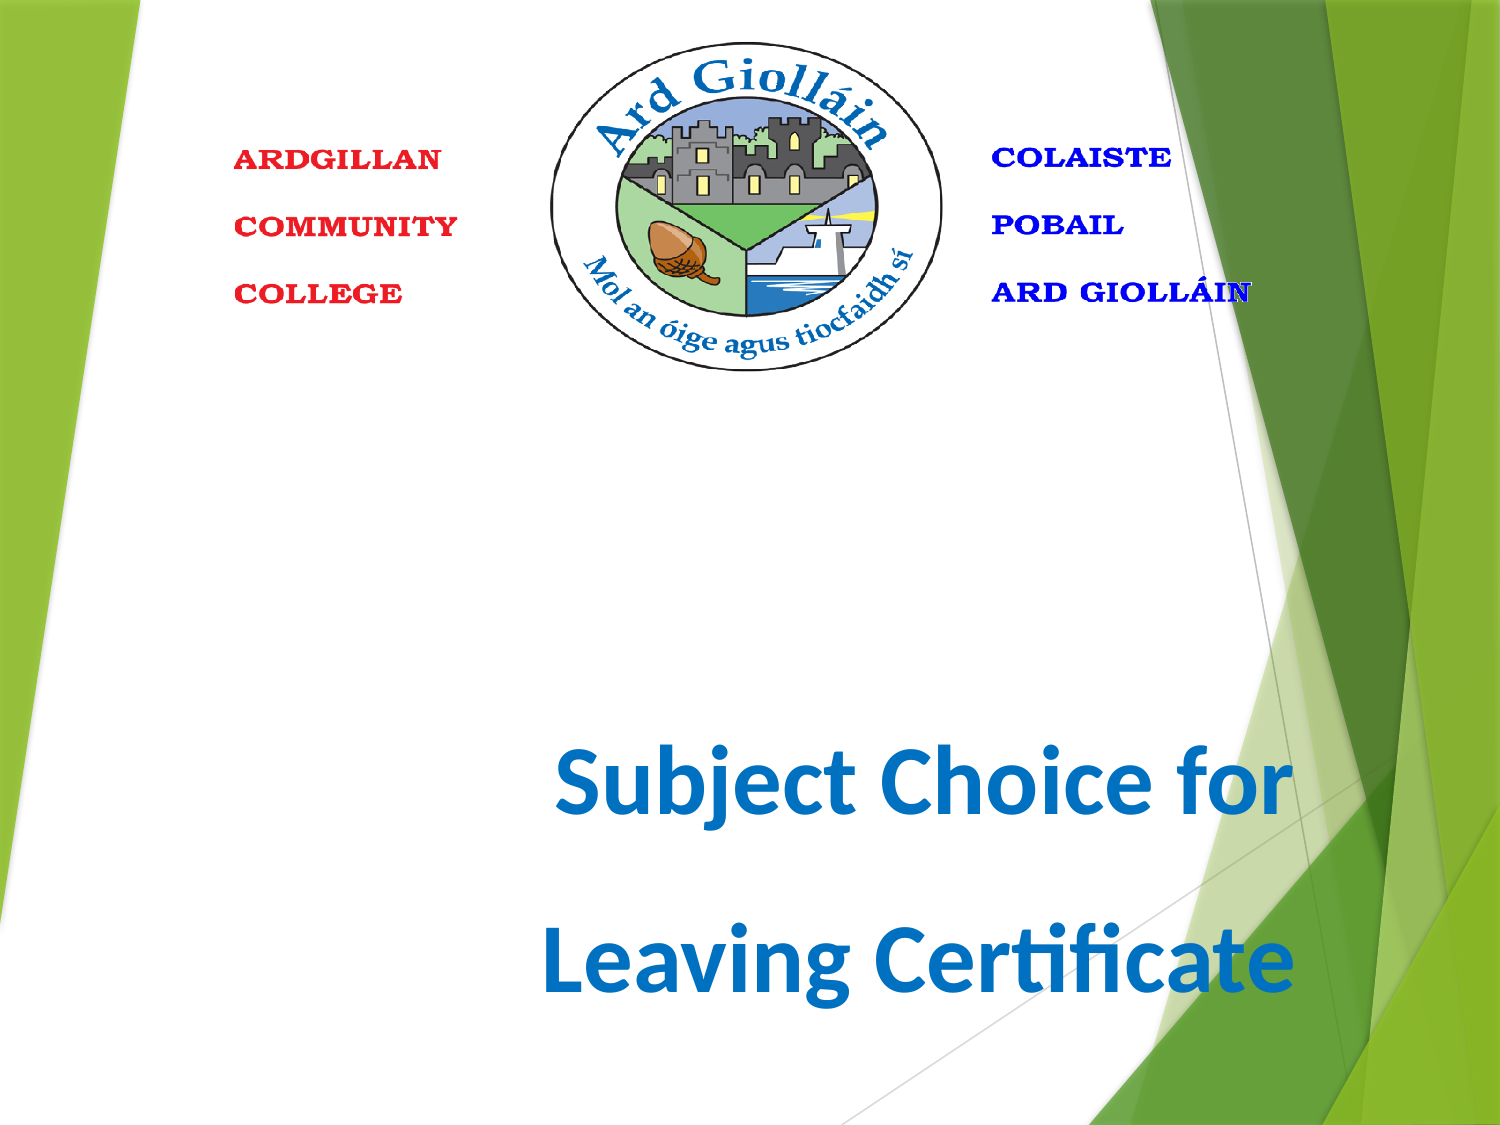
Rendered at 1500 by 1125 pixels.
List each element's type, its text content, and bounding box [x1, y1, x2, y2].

title Subject Choice for Leaving Certificate [221, 645, 1312, 1021]
picture [152, 22, 1295, 386]
